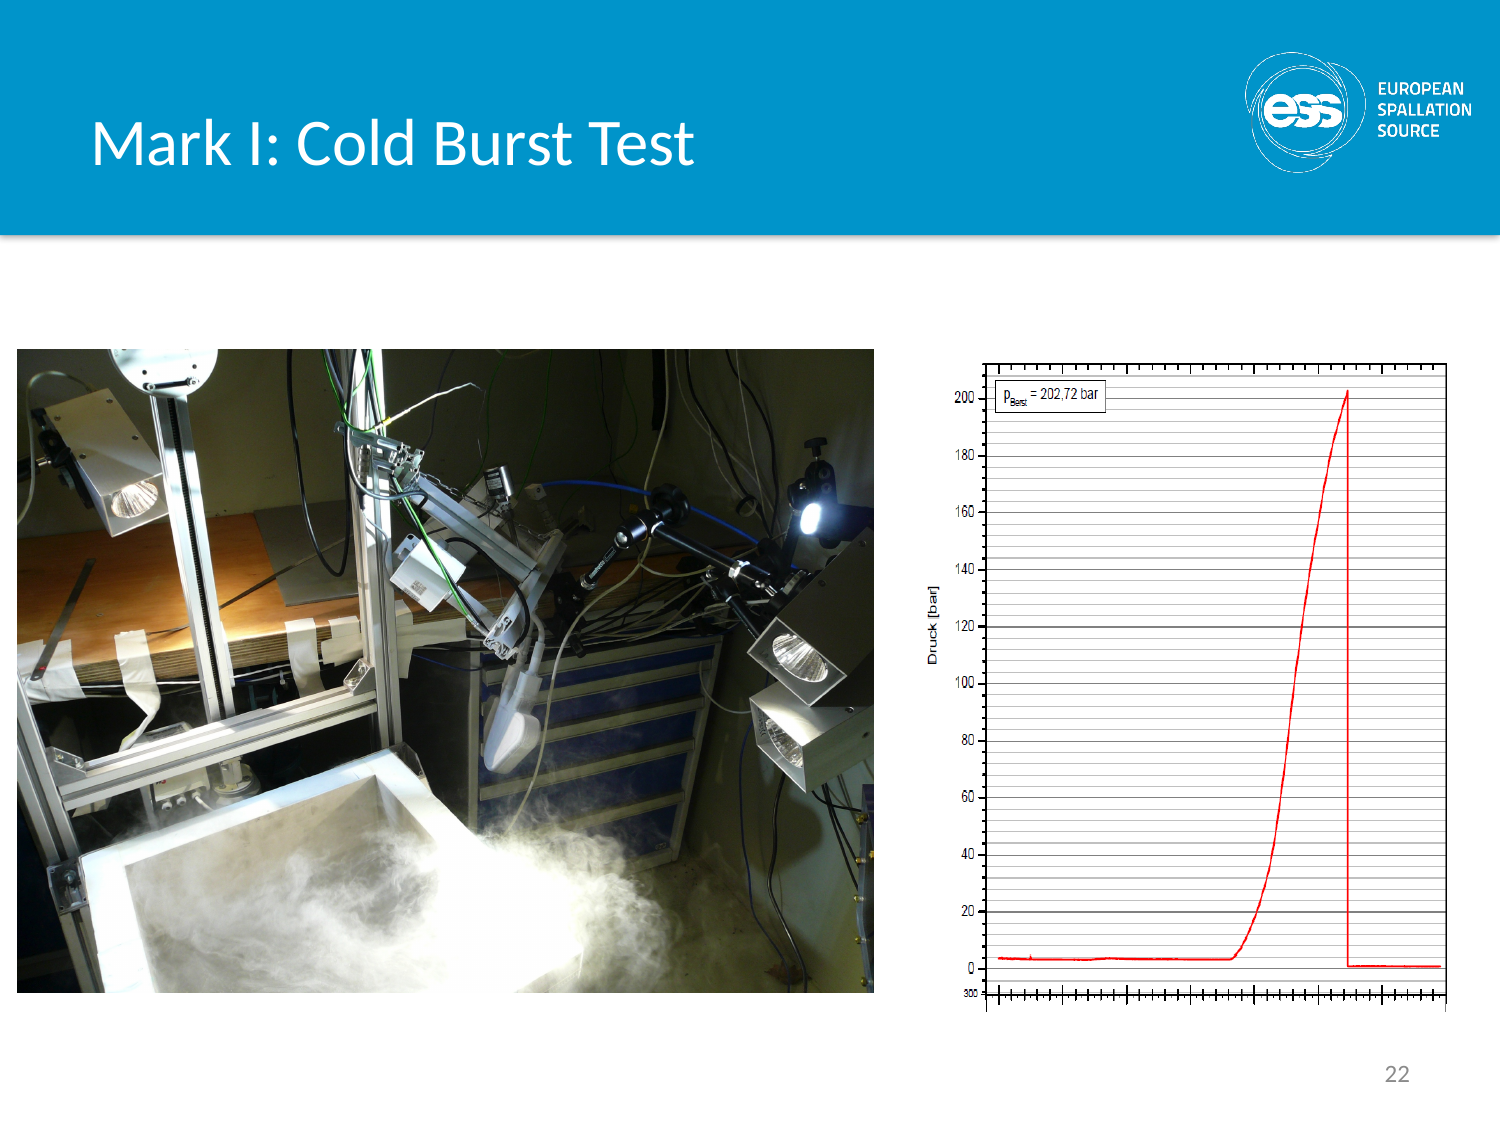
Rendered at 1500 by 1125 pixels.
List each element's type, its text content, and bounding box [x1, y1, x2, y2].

picture [1400, 83, 1407, 94]
picture [1423, 83, 1430, 94]
picture [915, 349, 1459, 1012]
picture [1398, 109, 1406, 115]
picture [1443, 86, 1450, 93]
picture [1379, 83, 1385, 94]
picture [1389, 104, 1393, 115]
title Mark I: Cold Burst Test [75, 45, 1247, 233]
picture [1436, 104, 1444, 115]
picture [1432, 125, 1438, 136]
picture [1264, 94, 1342, 127]
slide_number 22 [1074, 1042, 1425, 1103]
picture [1422, 125, 1428, 134]
picture [1409, 104, 1415, 115]
picture [1454, 83, 1458, 94]
picture [17, 349, 875, 993]
picture [1418, 104, 1423, 115]
